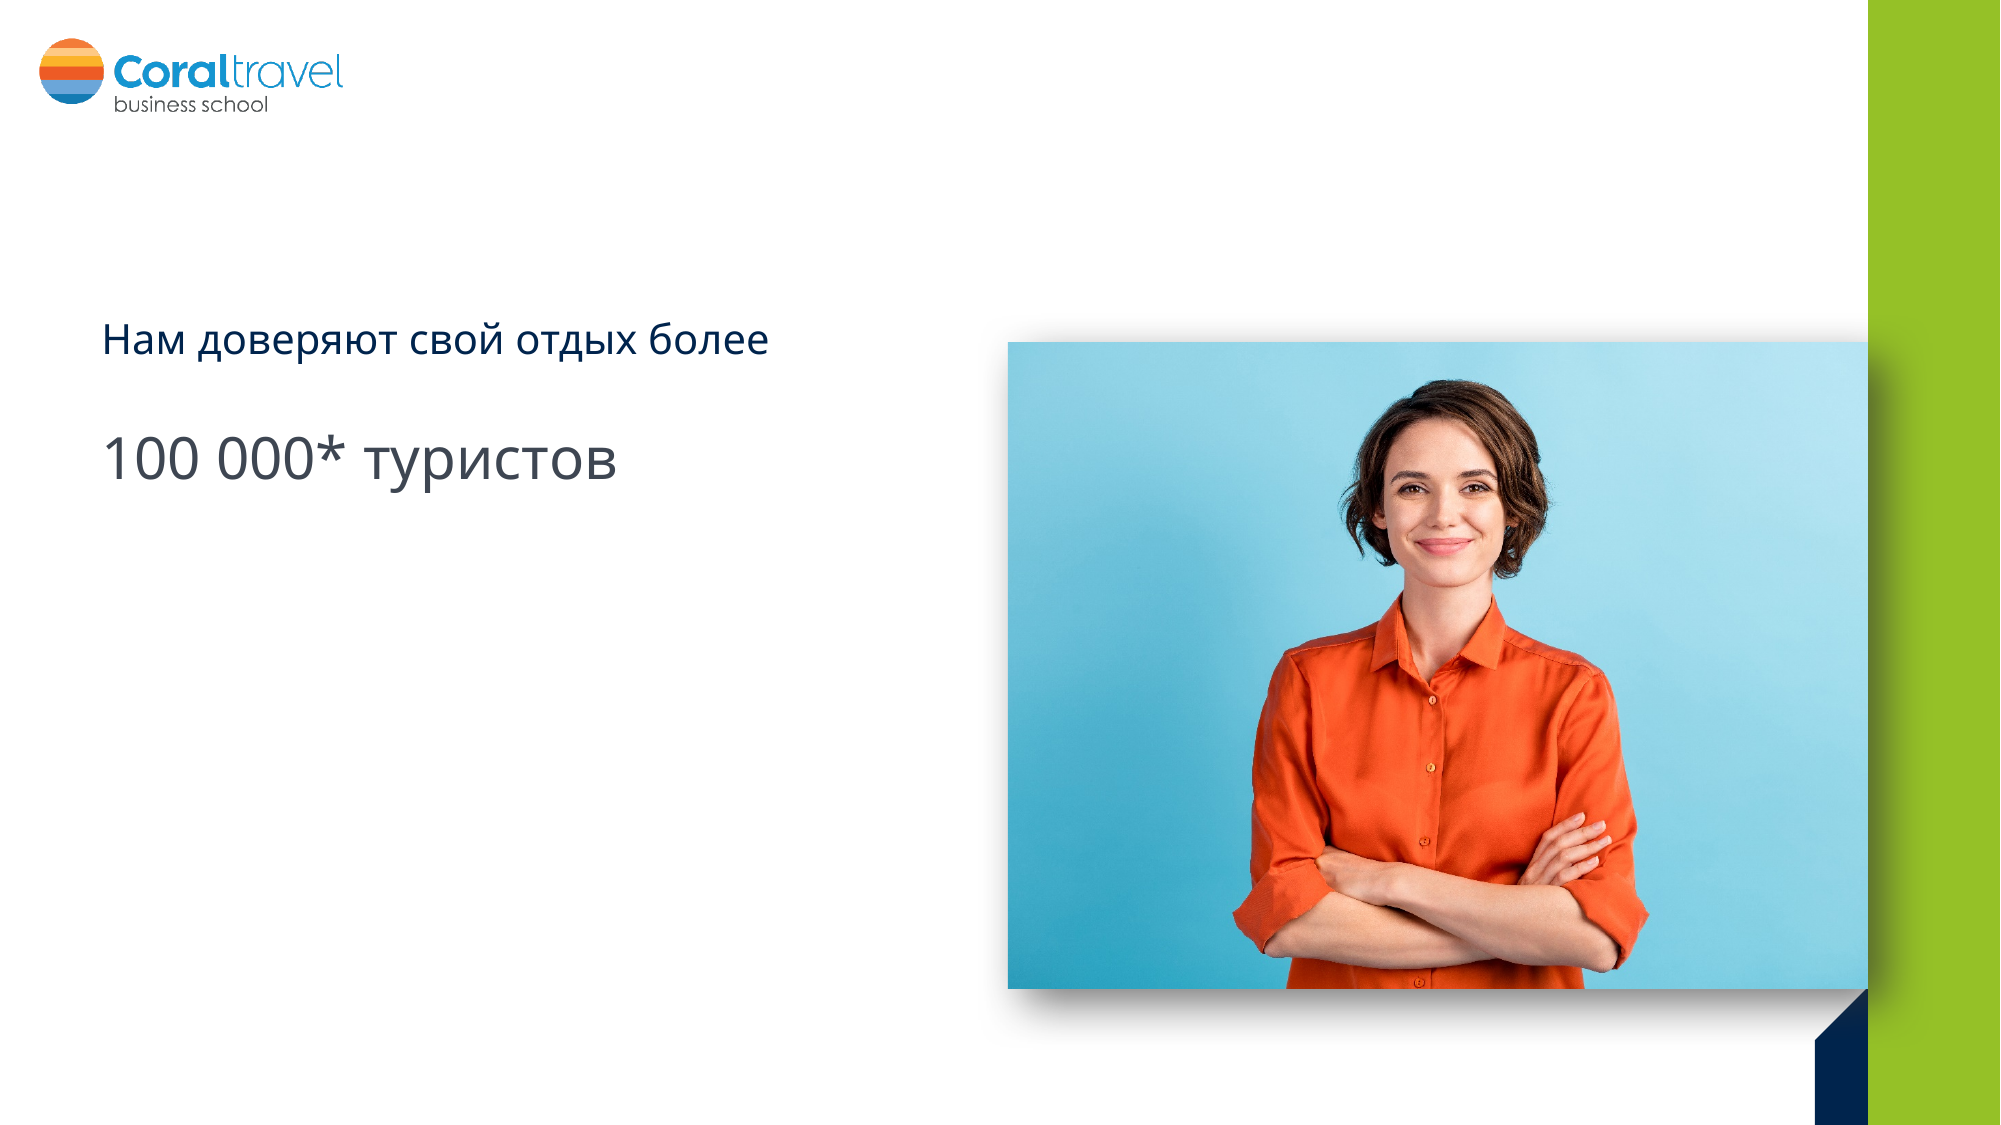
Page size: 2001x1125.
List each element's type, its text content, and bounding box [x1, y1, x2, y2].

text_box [20, 27, 368, 122]
picture [1007, 342, 1868, 989]
list Нам доверяют свой отдых более 100 000* туристов [86, 303, 962, 1051]
